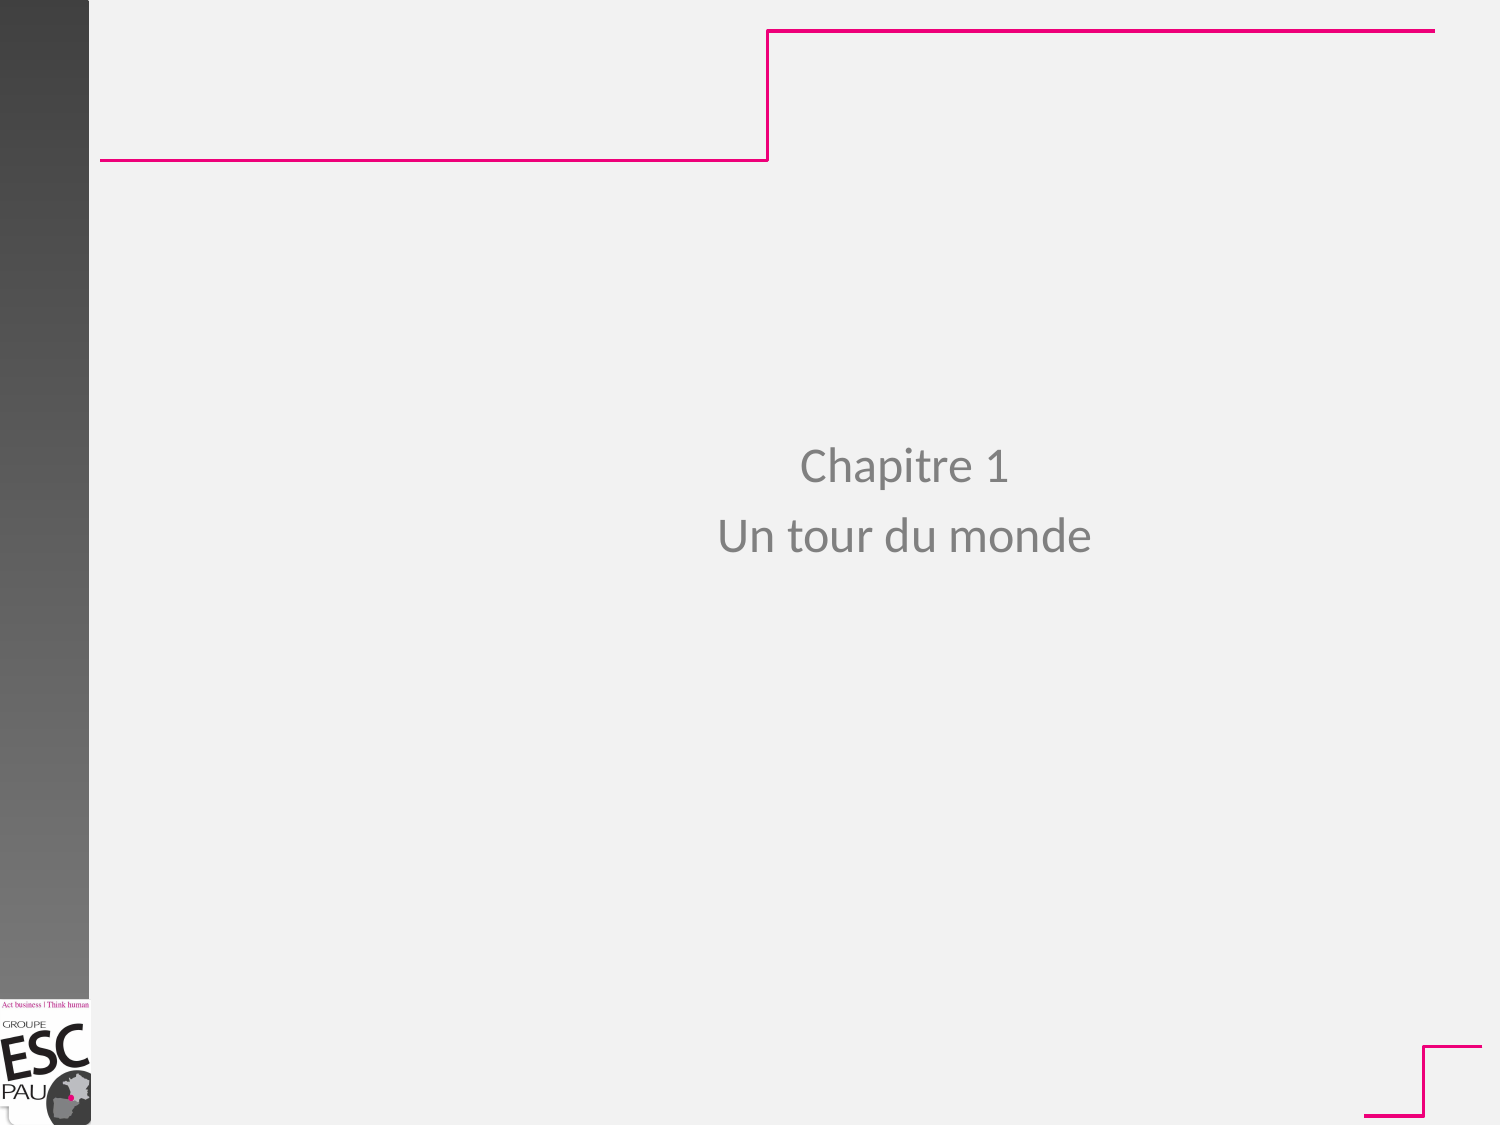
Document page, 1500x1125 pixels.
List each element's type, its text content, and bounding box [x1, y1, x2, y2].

picture [0, 999, 91, 1125]
subtitle Chapitre 1 Un tour du monde [472, 425, 1338, 713]
